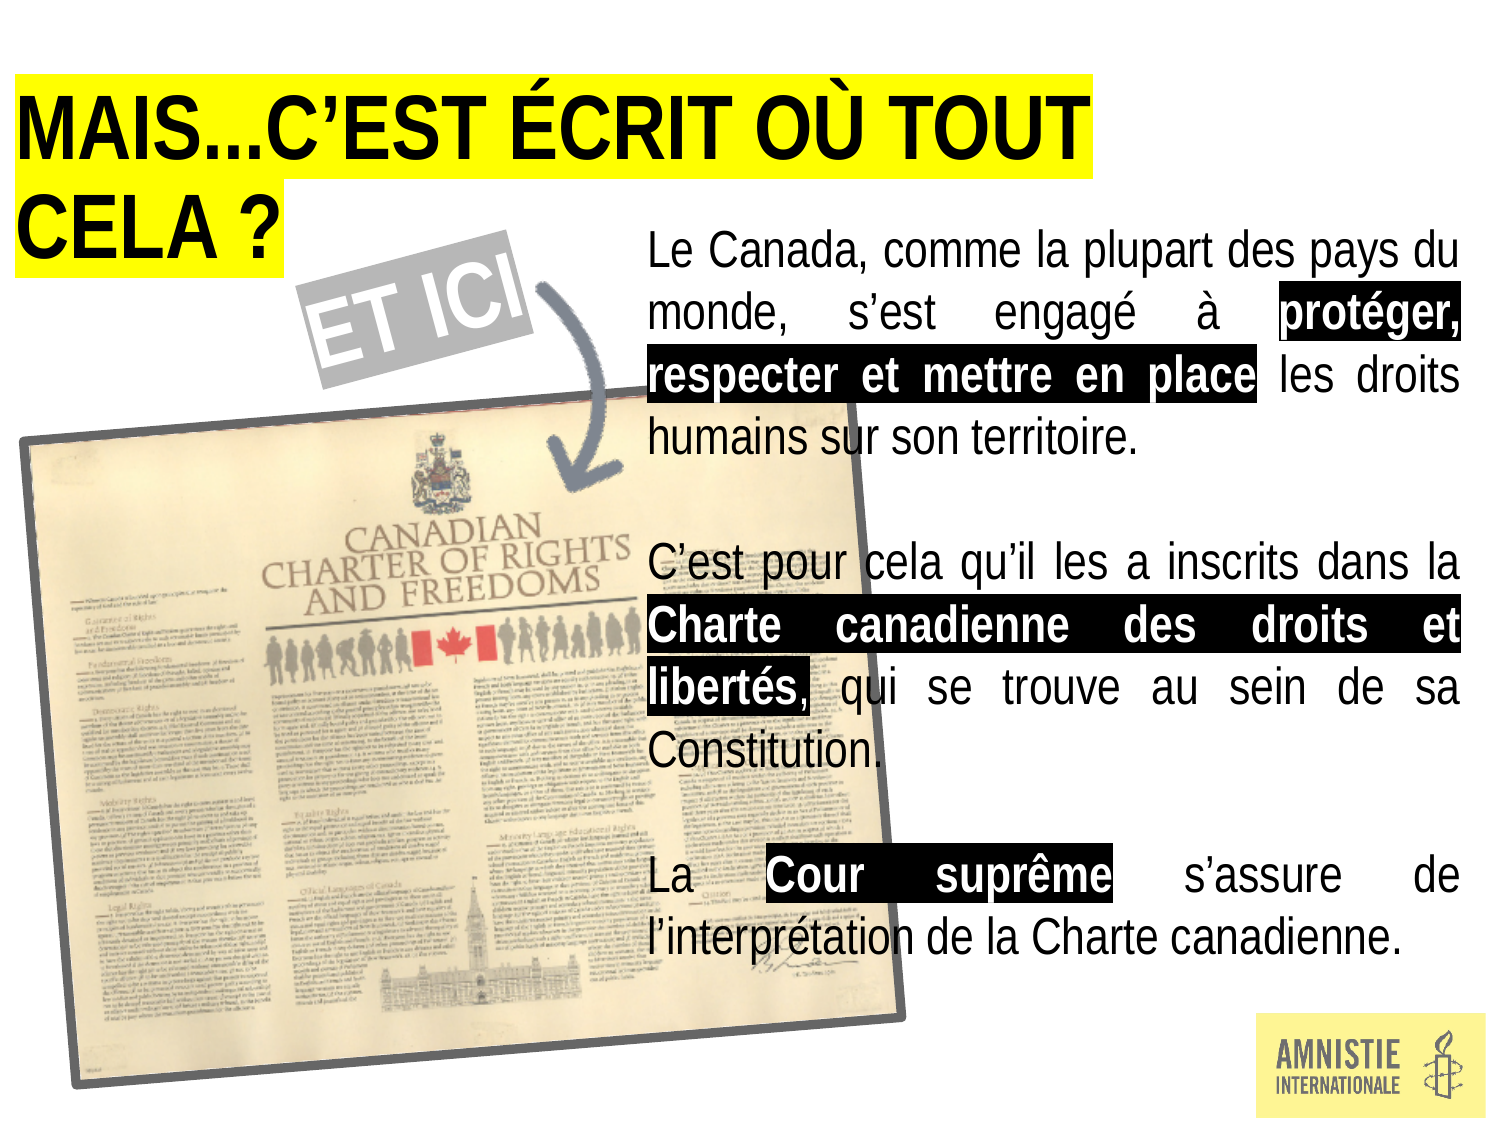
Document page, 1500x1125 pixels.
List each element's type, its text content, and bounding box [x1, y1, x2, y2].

text_box ET ICI [275, 200, 537, 406]
picture [53, 185, 873, 1048]
title MAIS...C’EST ÉCRIT OÙ TOUT CELA ? [0, 70, 1294, 289]
text_box Le Canada, comme la plupart des pays du monde, s’est engagé à protéger, respecter et mettre en place les droits humains sur son territoire. C’est pour cela qu’il les a inscrits dans la Charte canadienne des droits et libertés, qui se trouve au sein de sa Constitution. La Cour suprême s’assure de l’interprétation de la Charte canadienne. [632, 200, 1476, 1085]
